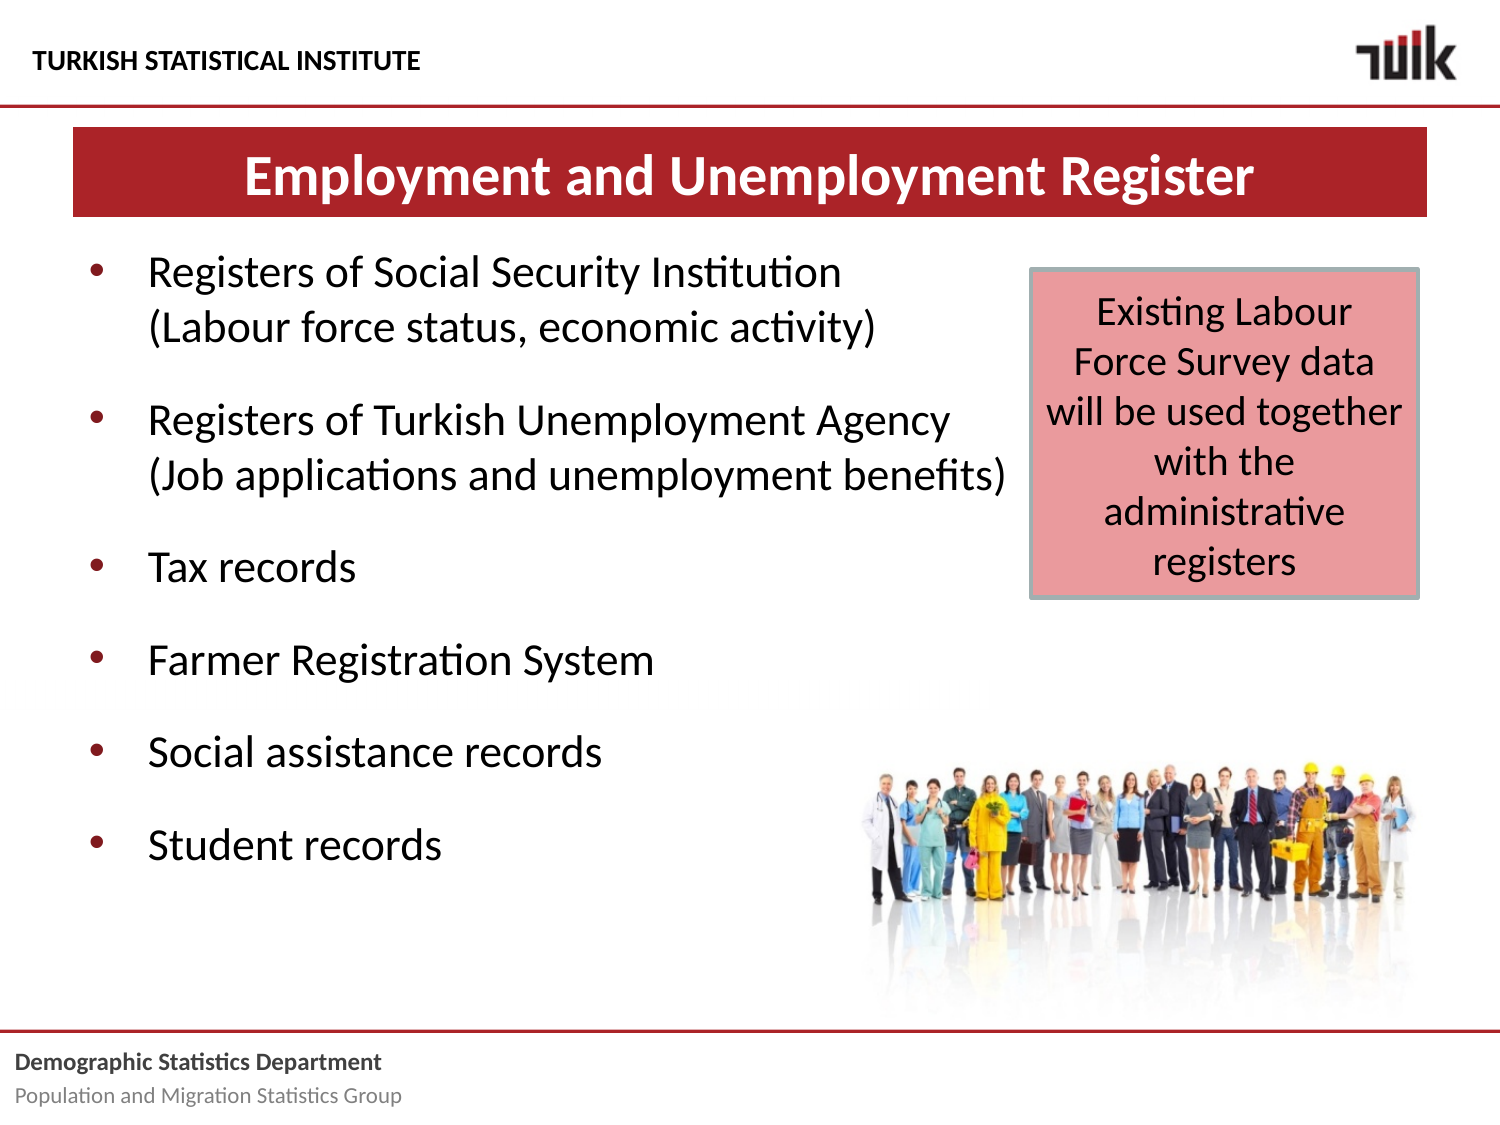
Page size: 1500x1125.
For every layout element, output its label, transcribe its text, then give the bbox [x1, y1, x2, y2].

picture [1354, 19, 1463, 86]
list Registers of Social Security Institution (Labour force status, economic activity) Registers of Turkish Unemployment Agency (Job applications and unemployment benefits) Tax records Farmer Registration System Social assistance records Student records [73, 234, 1427, 1021]
picture [843, 726, 1441, 1020]
text_box Existing Labour Force Survey data will be used together with the administrative registers [1029, 267, 1420, 600]
title Employment and Unemployment Register [73, 127, 1427, 217]
